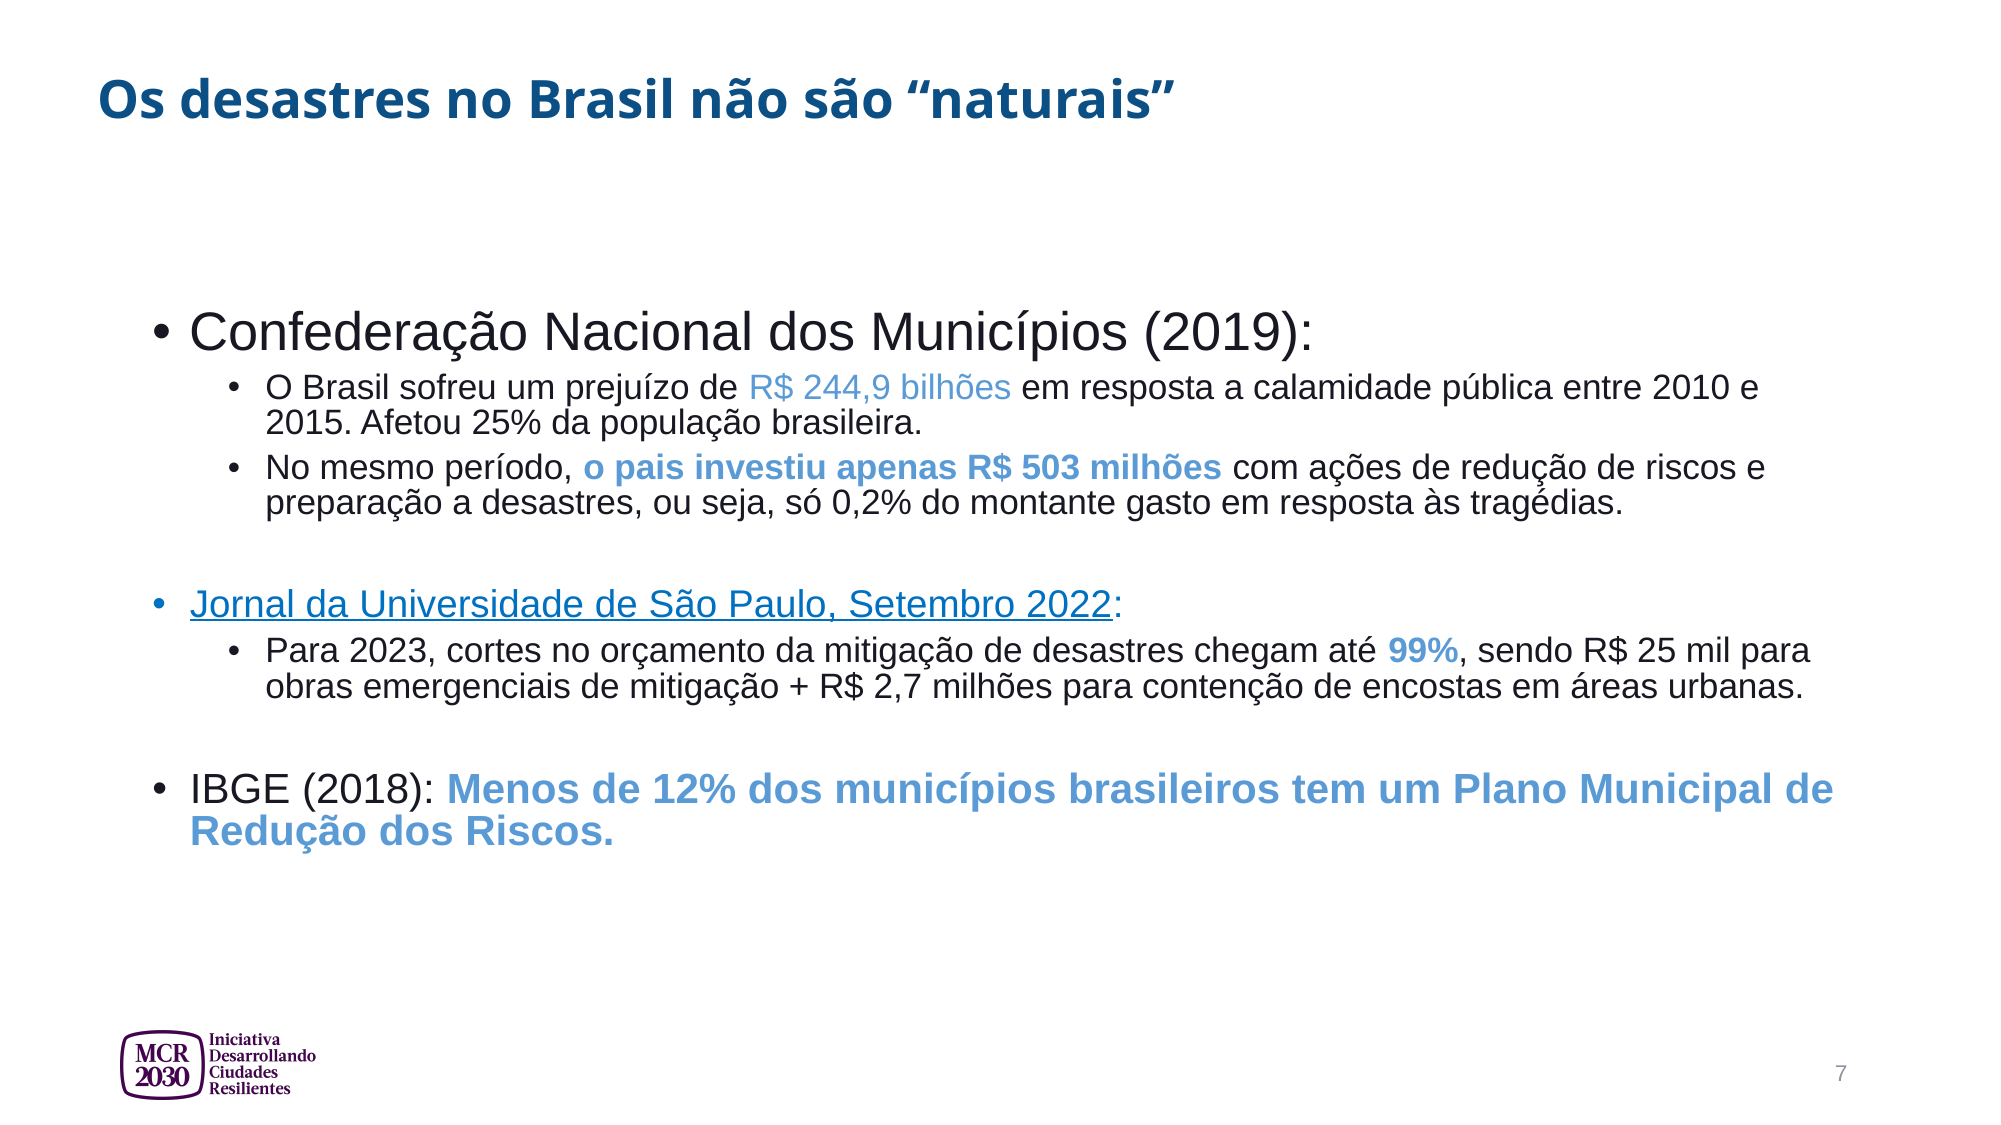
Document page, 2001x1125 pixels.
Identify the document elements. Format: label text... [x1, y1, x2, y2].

picture [120, 1030, 318, 1100]
list Confederação Nacional dos Municípios (2019): O Brasil sofreu um prejuízo de R$ 244,9 bilhões em resposta a calamidade pública entre 2010 e 2015. Afetou 25% da população brasileira. No mesmo período, o pais investiu apenas R$ 503 milhões com ações de redução de riscos e preparação a desastres, ou seja, só 0,2% do montante gasto em resposta às tragédias. Jornal da Universidade de São Paulo, Setembro 2022: Para 2023, cortes no orçamento da mitigação de desastres chegam até 99%, sendo R$ 25 mil para obras emergenciais de mitigação + R$ 2,7 milhões para contenção de encostas em áreas urbanas. IBGE (2018): Menos de 12% dos municípios brasileiros tem um Plano Municipal de Redução dos Riscos. [137, 299, 1863, 892]
text_box Os desastres no Brasil não são “naturais” [82, 58, 1803, 136]
slide_number 7 [1767, 1042, 1863, 1103]
